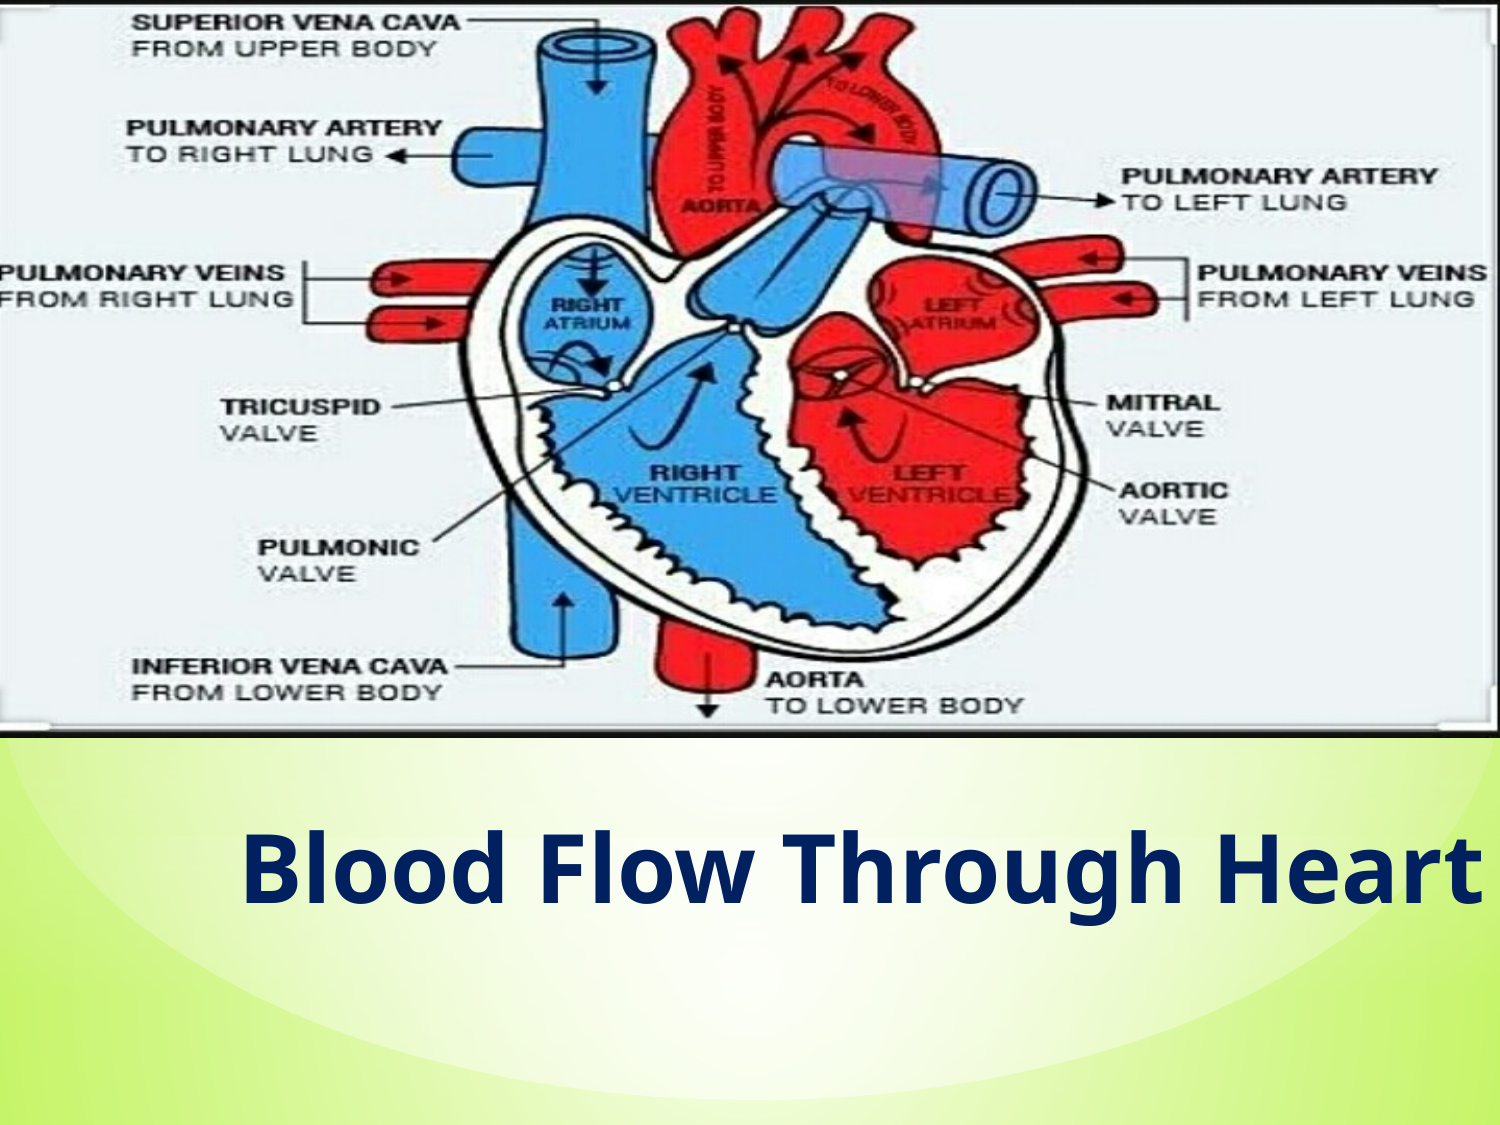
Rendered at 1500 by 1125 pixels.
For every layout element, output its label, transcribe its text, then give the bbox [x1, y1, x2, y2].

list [0, 0, 1500, 738]
title Blood Flow Through Heart [174, 800, 1500, 1038]
